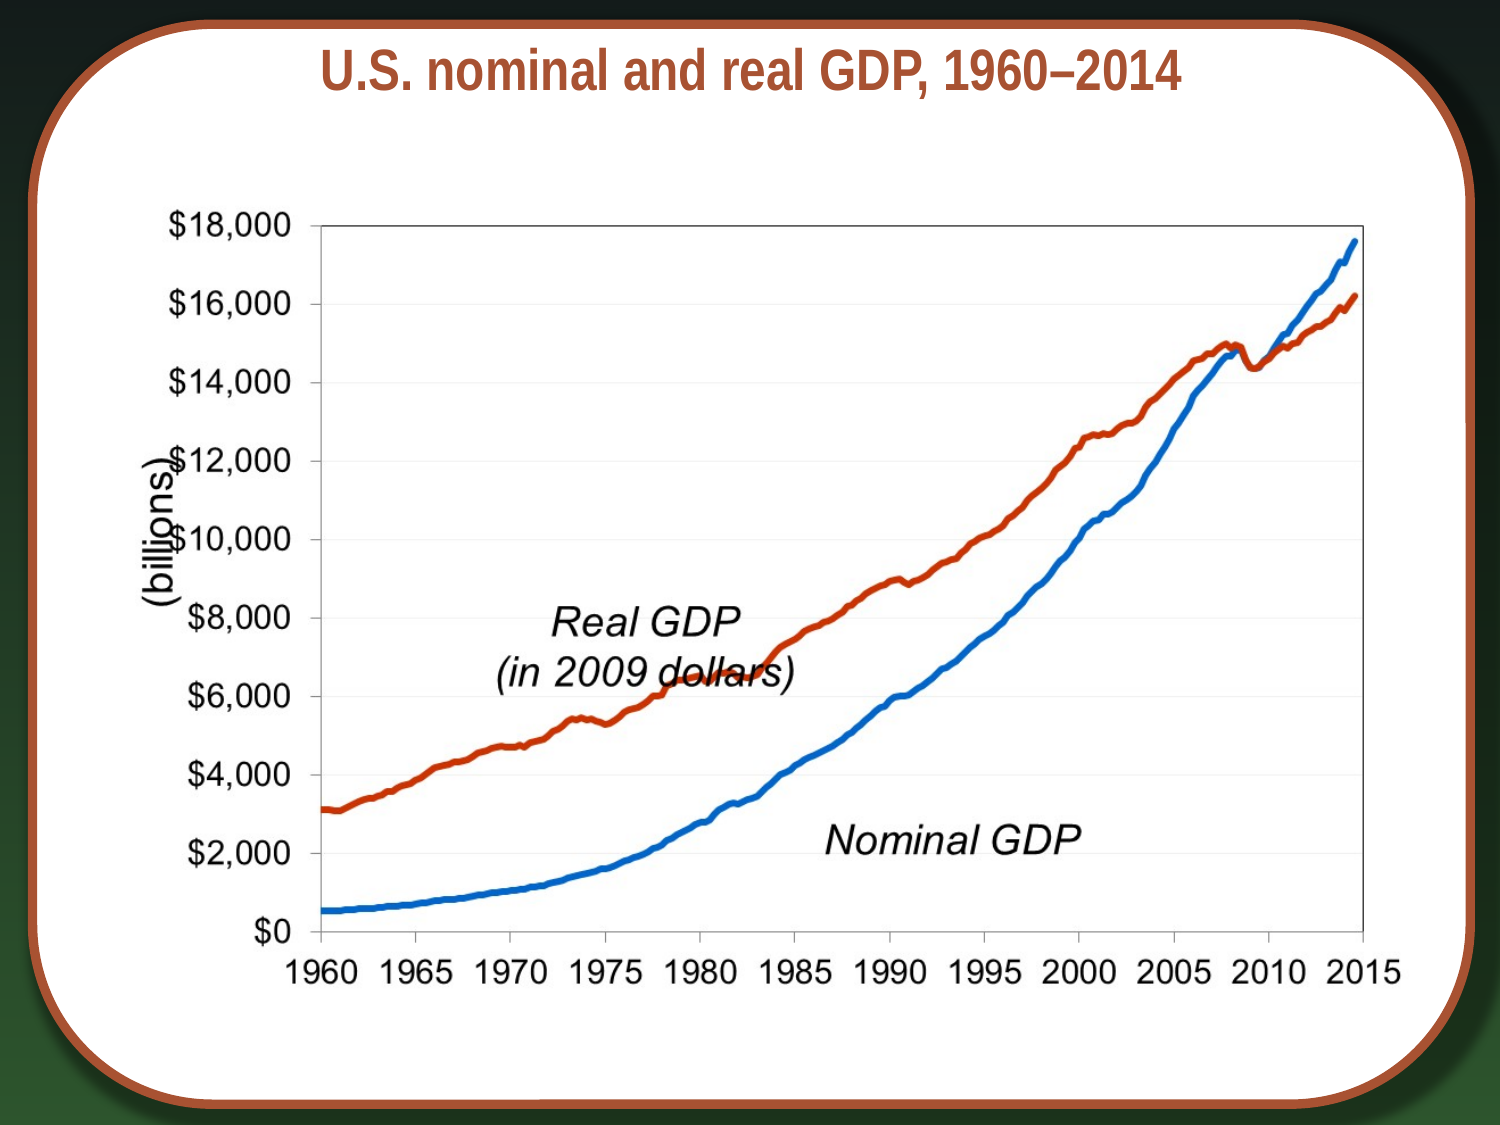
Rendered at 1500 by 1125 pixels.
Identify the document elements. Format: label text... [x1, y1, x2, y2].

title U.S. nominal and real GDP, 1960–2014 [84, 24, 1419, 150]
picture [117, 196, 1423, 1004]
